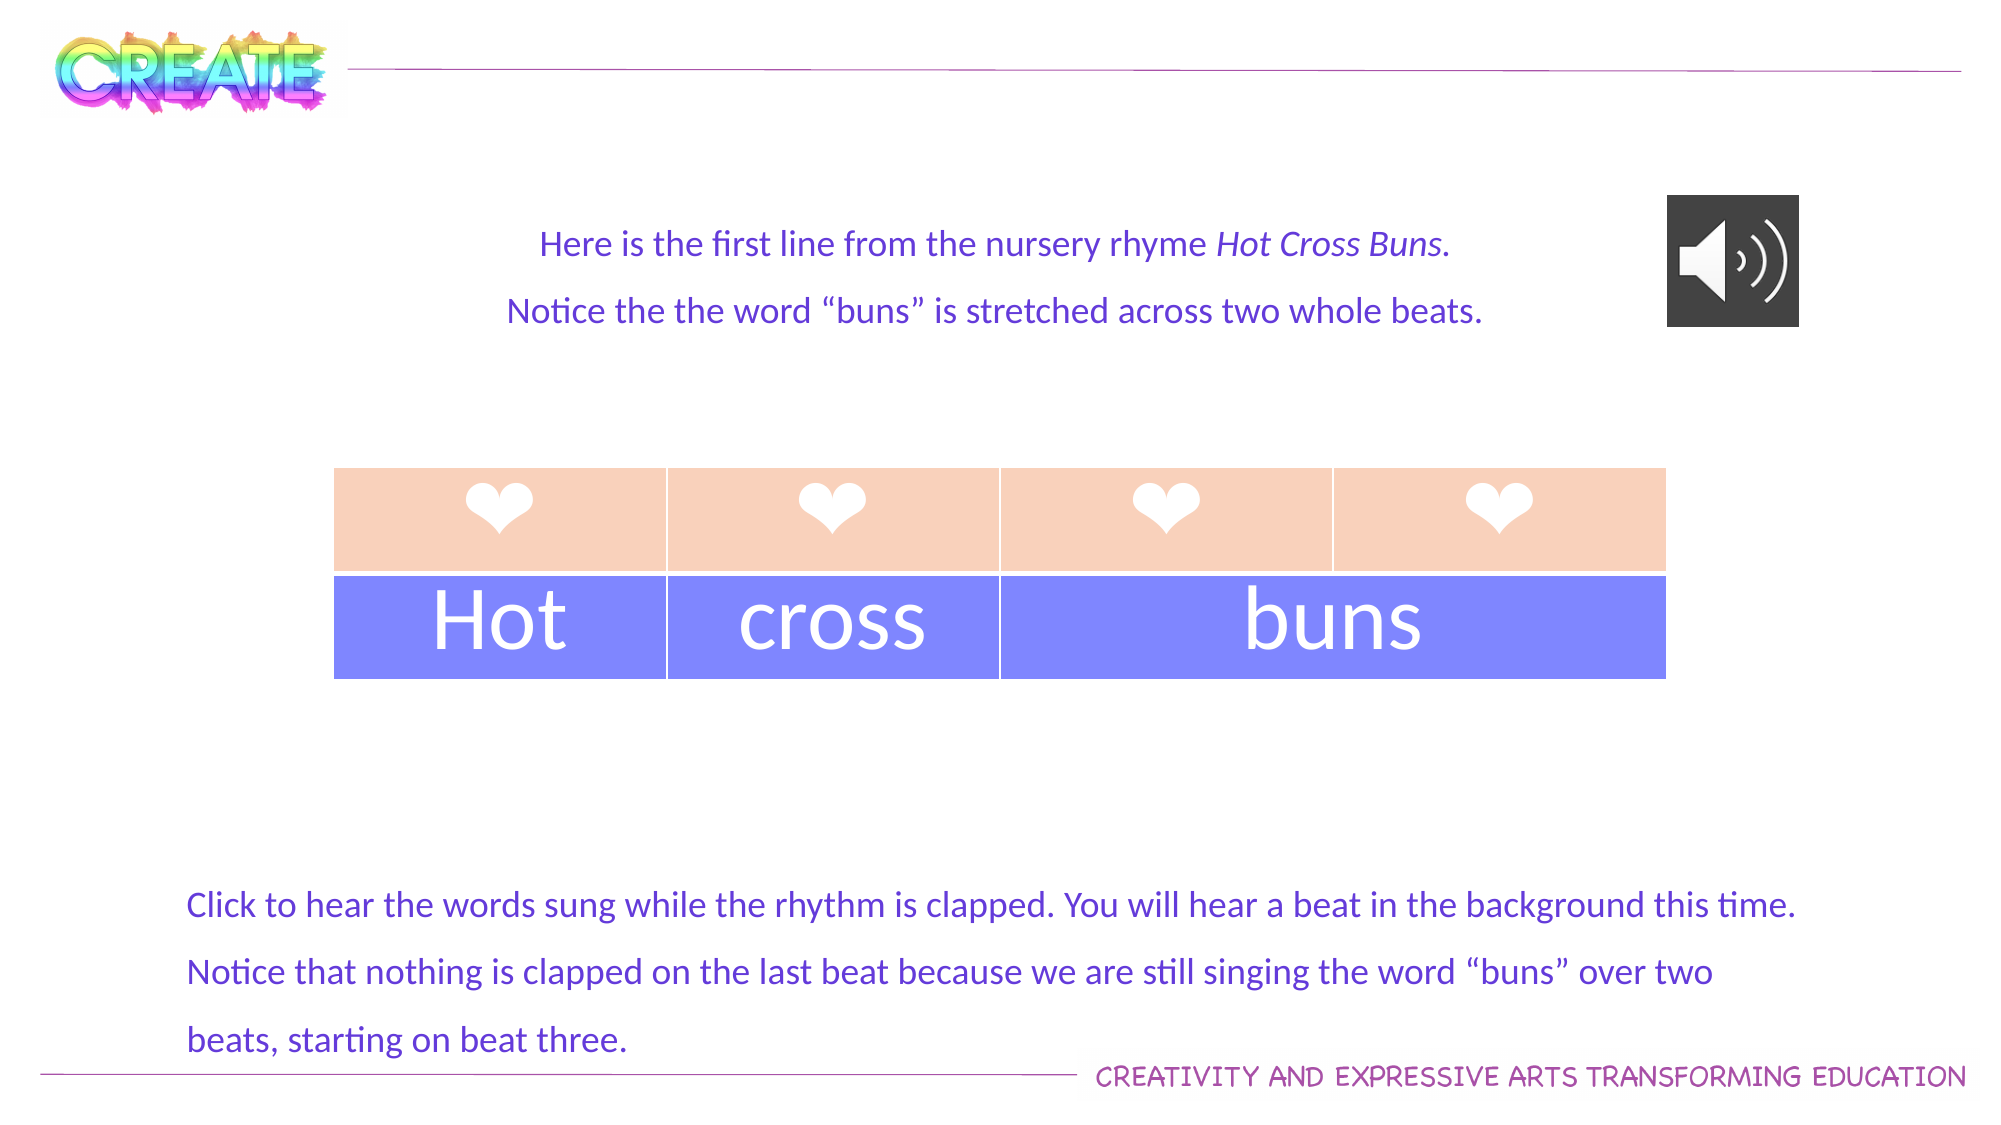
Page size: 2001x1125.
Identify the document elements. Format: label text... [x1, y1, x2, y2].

picture [1077, 1048, 1980, 1101]
table_cell buns [1001, 576, 1666, 679]
picture [40, 20, 348, 118]
table_header ❤️ [1001, 468, 1332, 571]
picture [1666, 194, 1800, 328]
text_box Here is the first line from the nursery rhyme Hot Cross Buns. Notice the the word “buns” is stretched across two whole beats. [171, 188, 1828, 339]
text_box Click to hear the words sung while the rhythm is clapped. You will hear a beat in the background this time. Notice that nothing is clapped on the last beat because we are still singing the word “buns” over two beats, starting on beat three. [171, 849, 1828, 1068]
table_cell cross [668, 576, 999, 679]
table_header ❤️ [1334, 468, 1666, 571]
table_cell Hot [334, 576, 666, 679]
table_header ❤️ [334, 468, 666, 571]
table_header ❤️ [668, 468, 999, 571]
